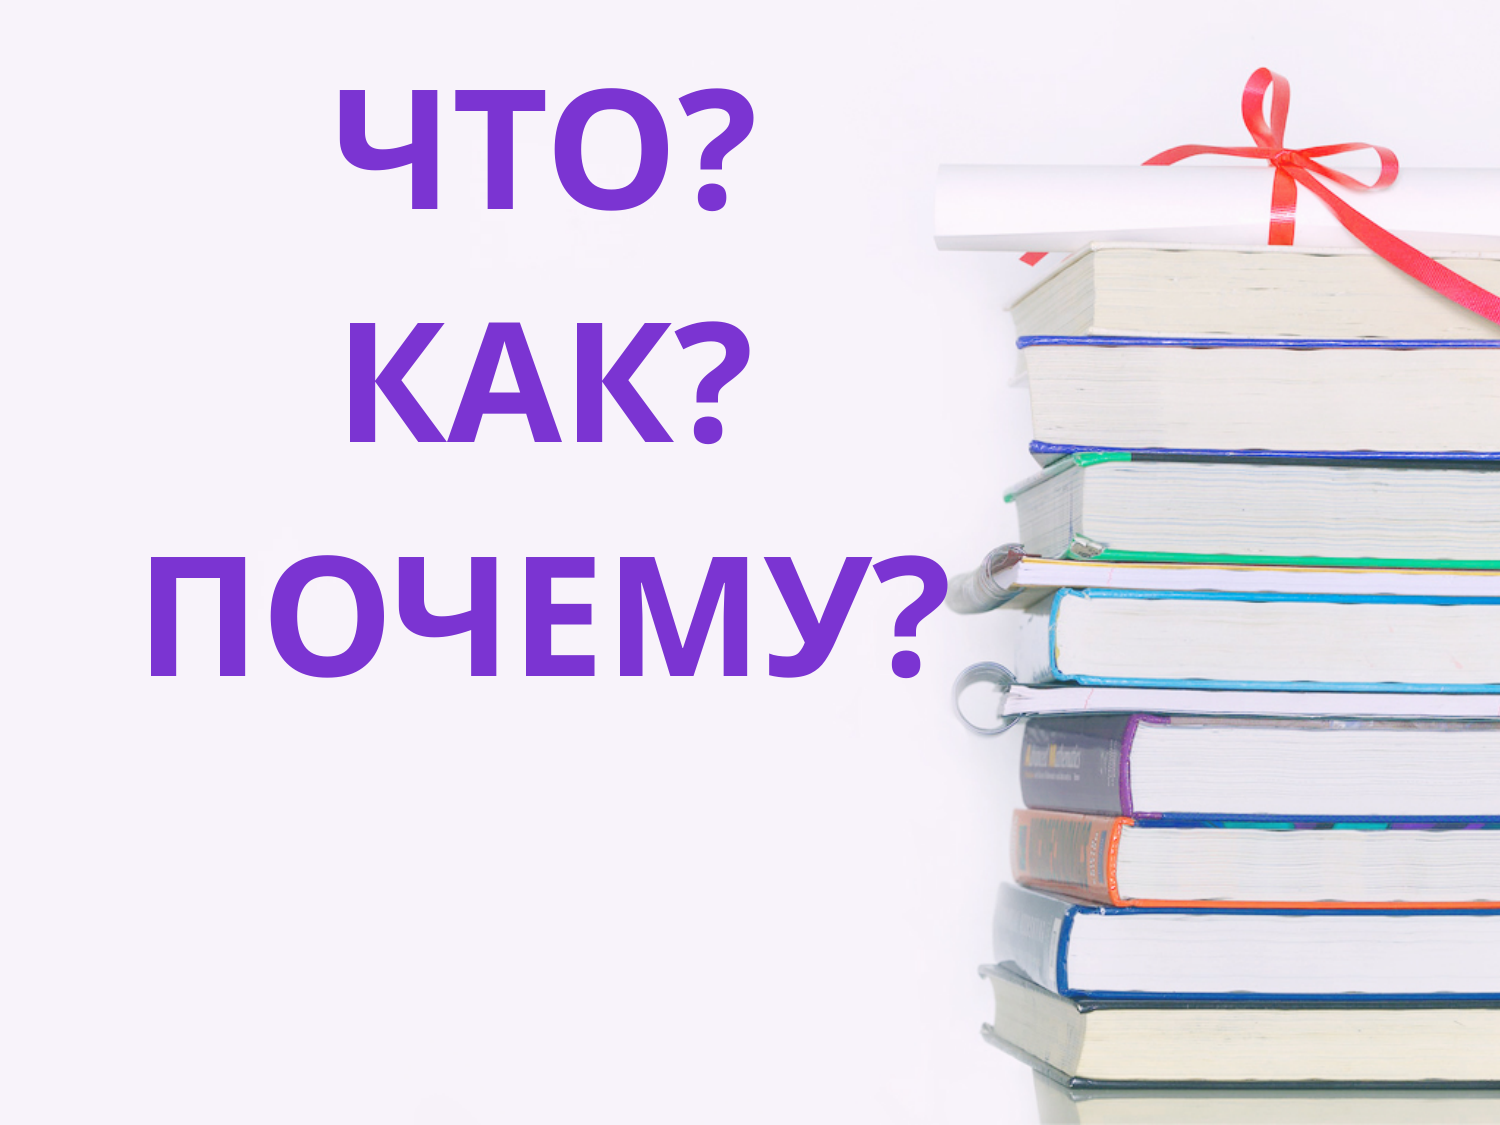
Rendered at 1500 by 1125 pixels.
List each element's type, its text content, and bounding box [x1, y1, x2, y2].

subtitle Что? Как? Почему? [46, 35, 1043, 1008]
picture [0, 0, 1500, 1125]
